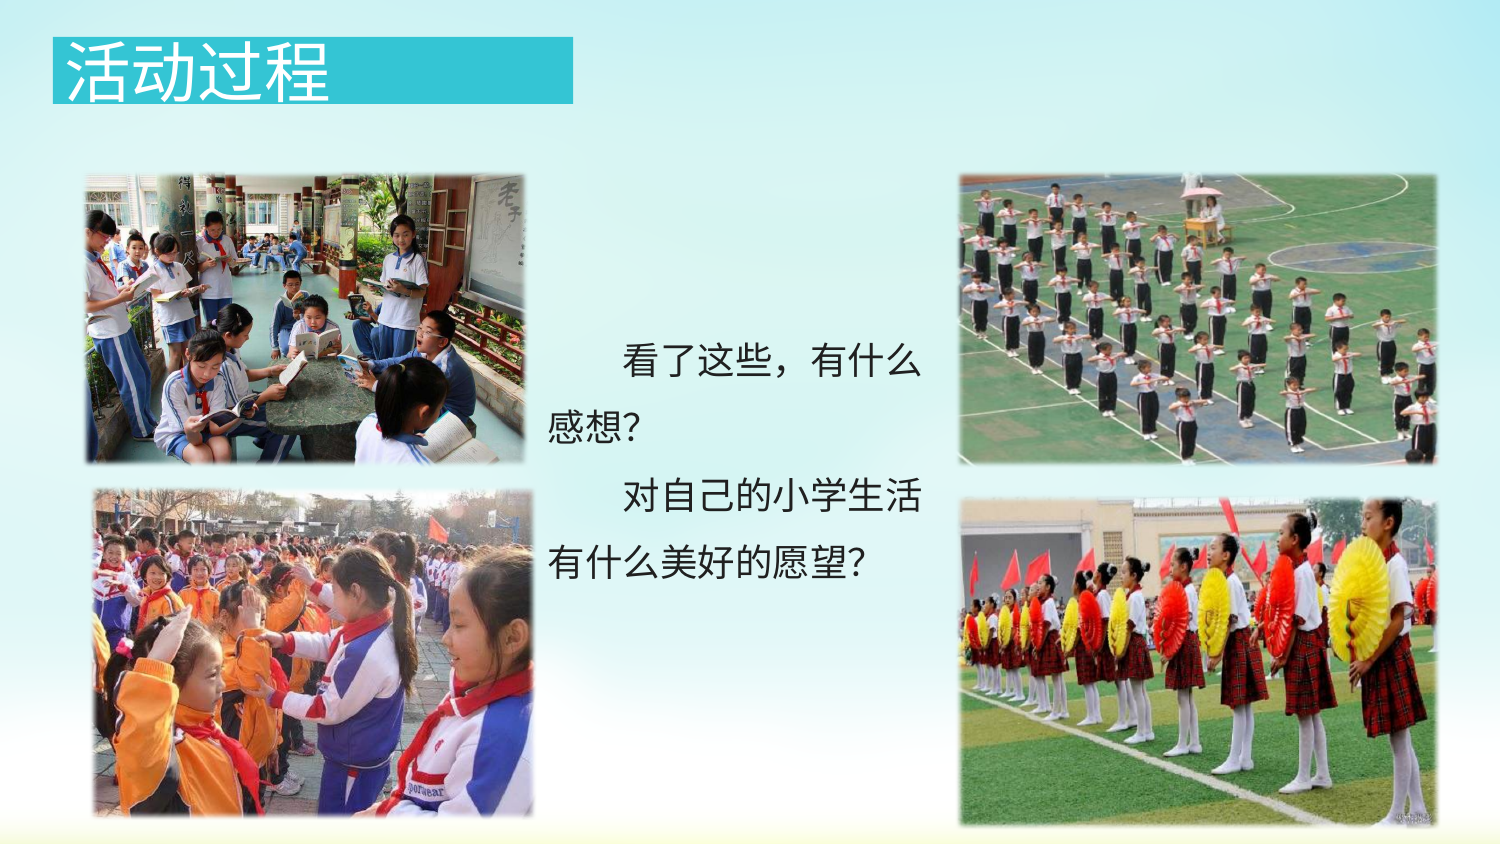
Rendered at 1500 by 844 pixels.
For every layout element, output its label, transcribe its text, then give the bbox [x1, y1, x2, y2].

text_box 看了这些，有什么感想？ 对自己的小学生活有什么美好的愿望？ [536, 308, 948, 590]
picture [0, 0, 1500, 844]
text_box 活动过程 [52, 36, 574, 105]
